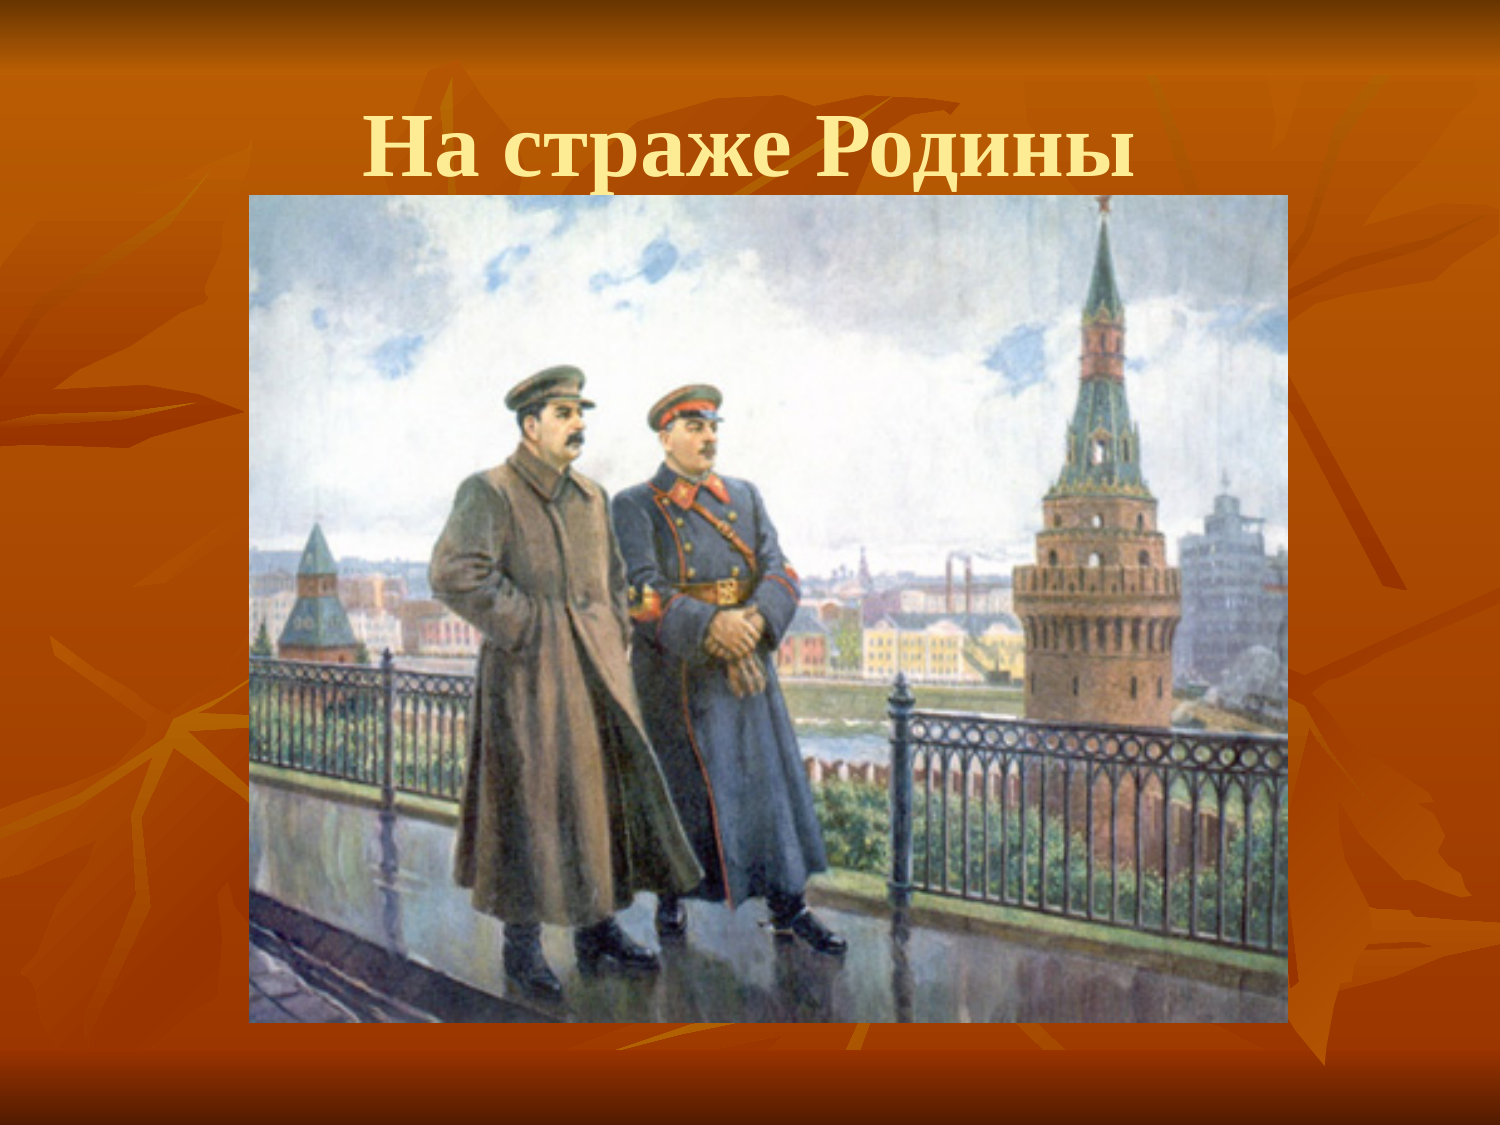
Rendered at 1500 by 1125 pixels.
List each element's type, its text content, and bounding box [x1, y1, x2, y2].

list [249, 195, 1288, 1023]
title На страже Родины [74, 45, 1426, 234]
